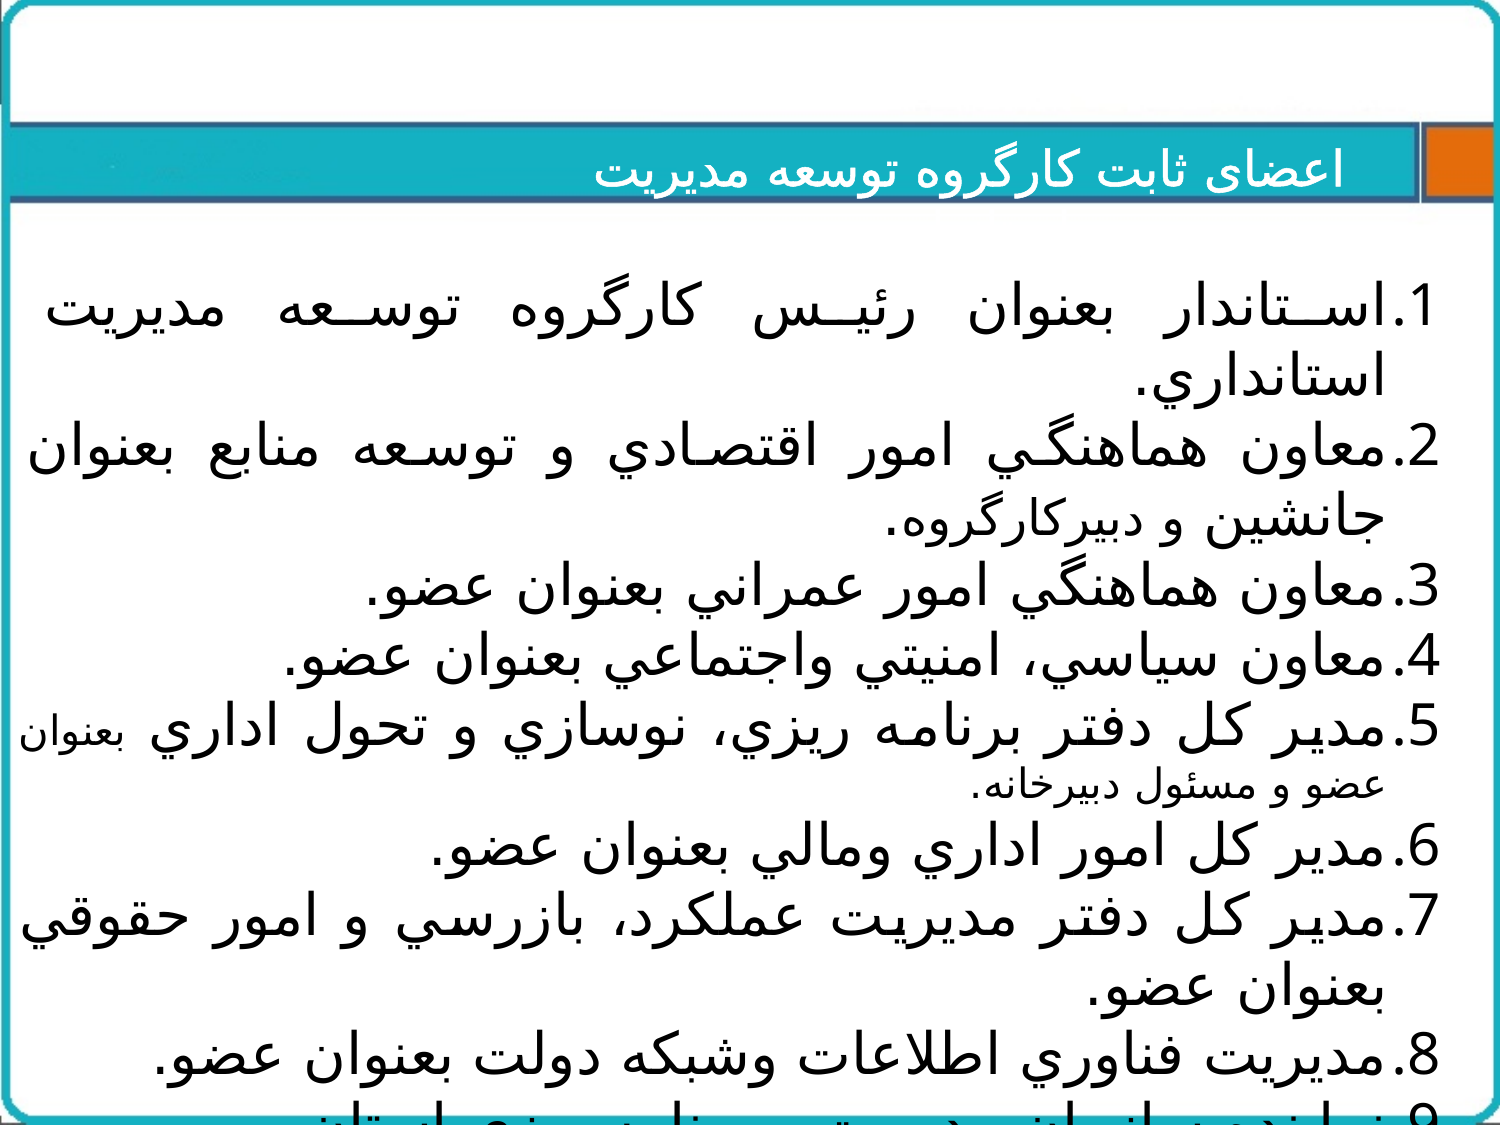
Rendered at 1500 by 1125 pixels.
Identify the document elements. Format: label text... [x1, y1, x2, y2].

text_box استاندار بعنوان رئيس كارگروه توسعه مديريت استانداري. معاون هماهنگي امور اقتصادي و توسعه منابع بعنوان جانشين و دبيركارگروه. معاون هماهنگي امور عمراني بعنوان عضو. معاون سياسي، امنيتي واجتماعي بعنوان عضو. مدير كل دفتر برنامه ريزي، نوسازي و تحول اداري بعنوان عضو و مسئول دبيرخانه. مدير كل امور اداري ومالي بعنوان عضو. مدير كل دفتر مديريت عملكرد، بازرسي و امور حقوقي بعنوان عضو. مديريت فناوري اطلاعات وشبكه دولت بعنوان عضو. نماینده سازمان مدیریت و برنامه ریزی استان يك نفر صاحبنظر در مسايل مديريتي وسازماني با انتخاب استاندار. [0, 259, 1459, 1125]
picture [0, 0, 1500, 1125]
text_box اعضای ثابت کارگروه توسعه مدیریت استانداری [550, 128, 1389, 259]
